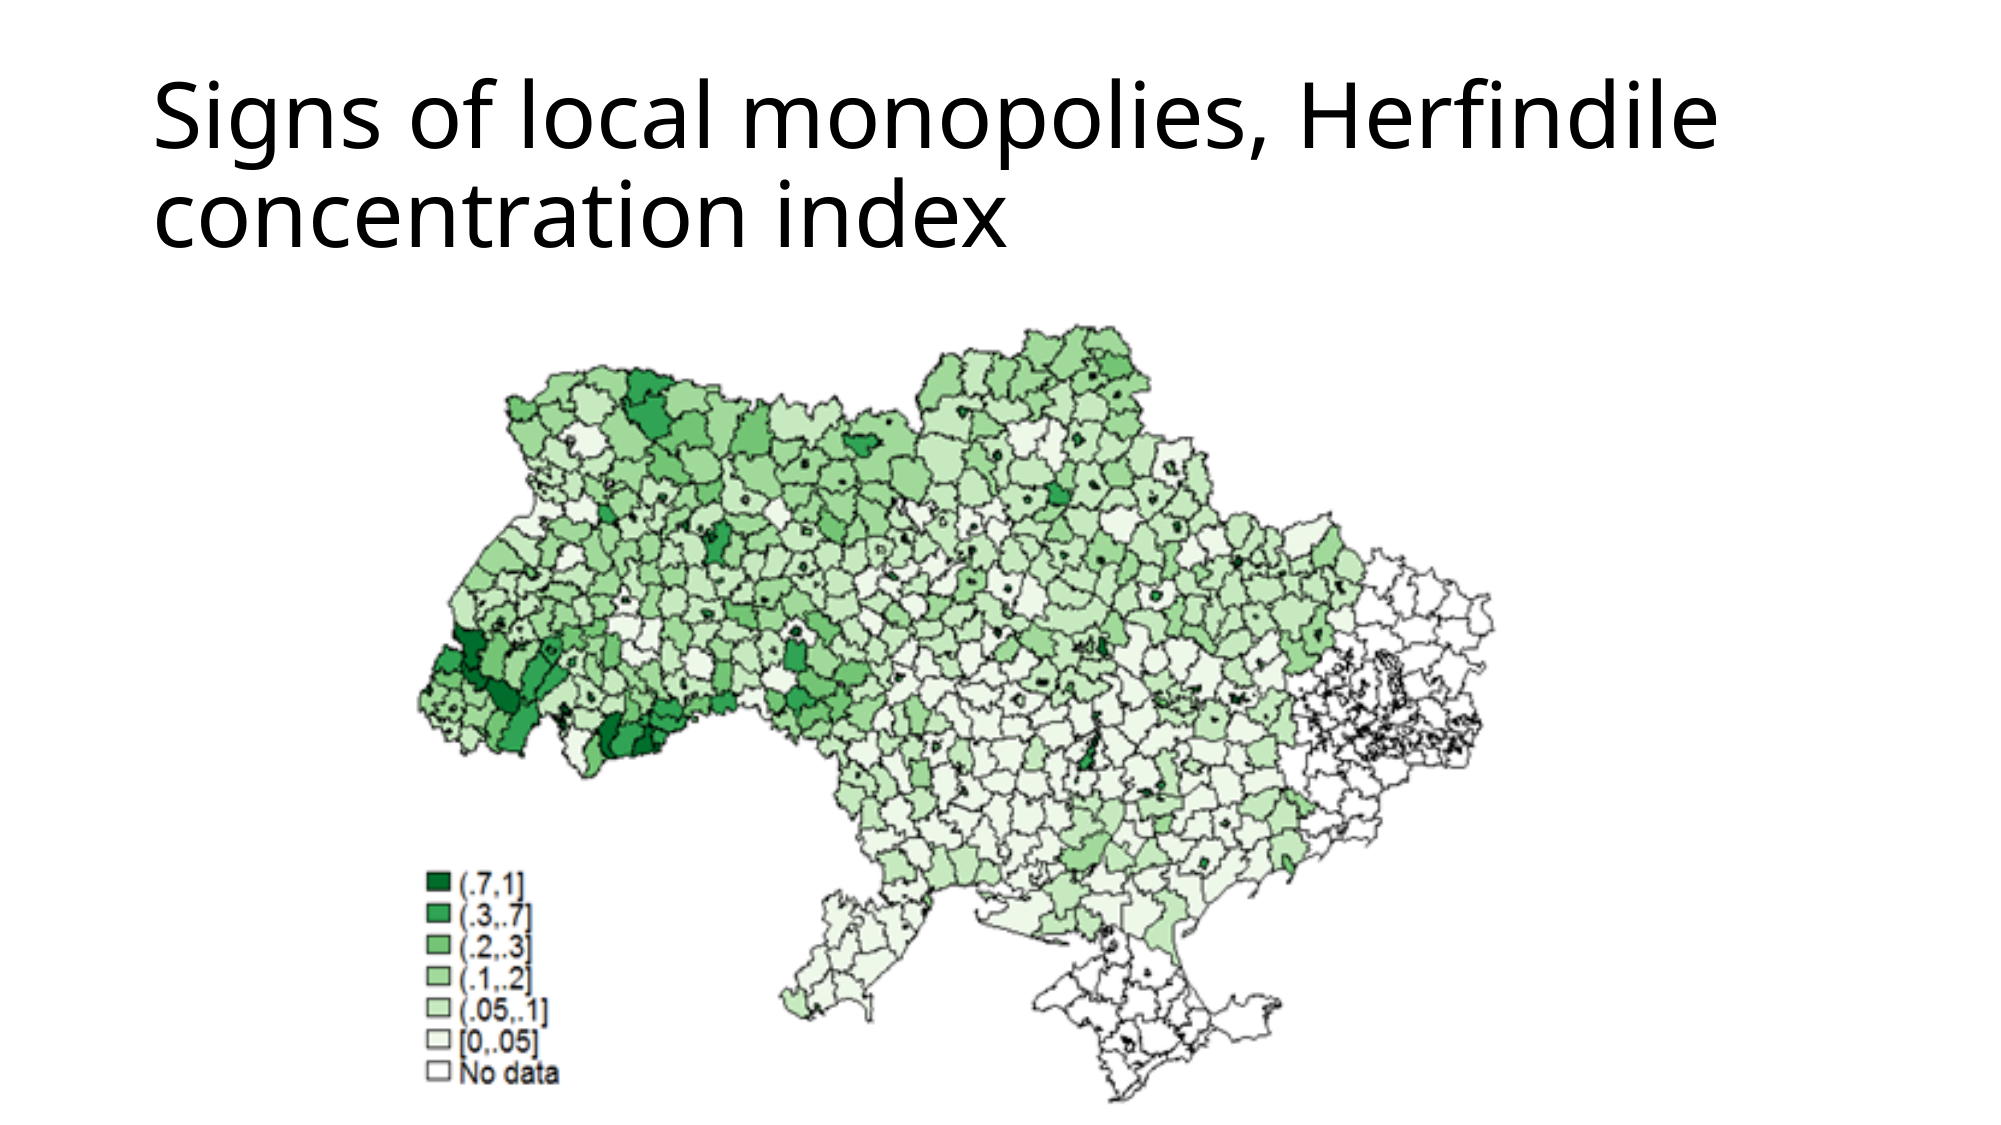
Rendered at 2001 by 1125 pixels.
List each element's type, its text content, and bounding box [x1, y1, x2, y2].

title Signs of local monopolies, Herfindile concentration index [137, 59, 1863, 278]
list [408, 317, 1506, 1109]
